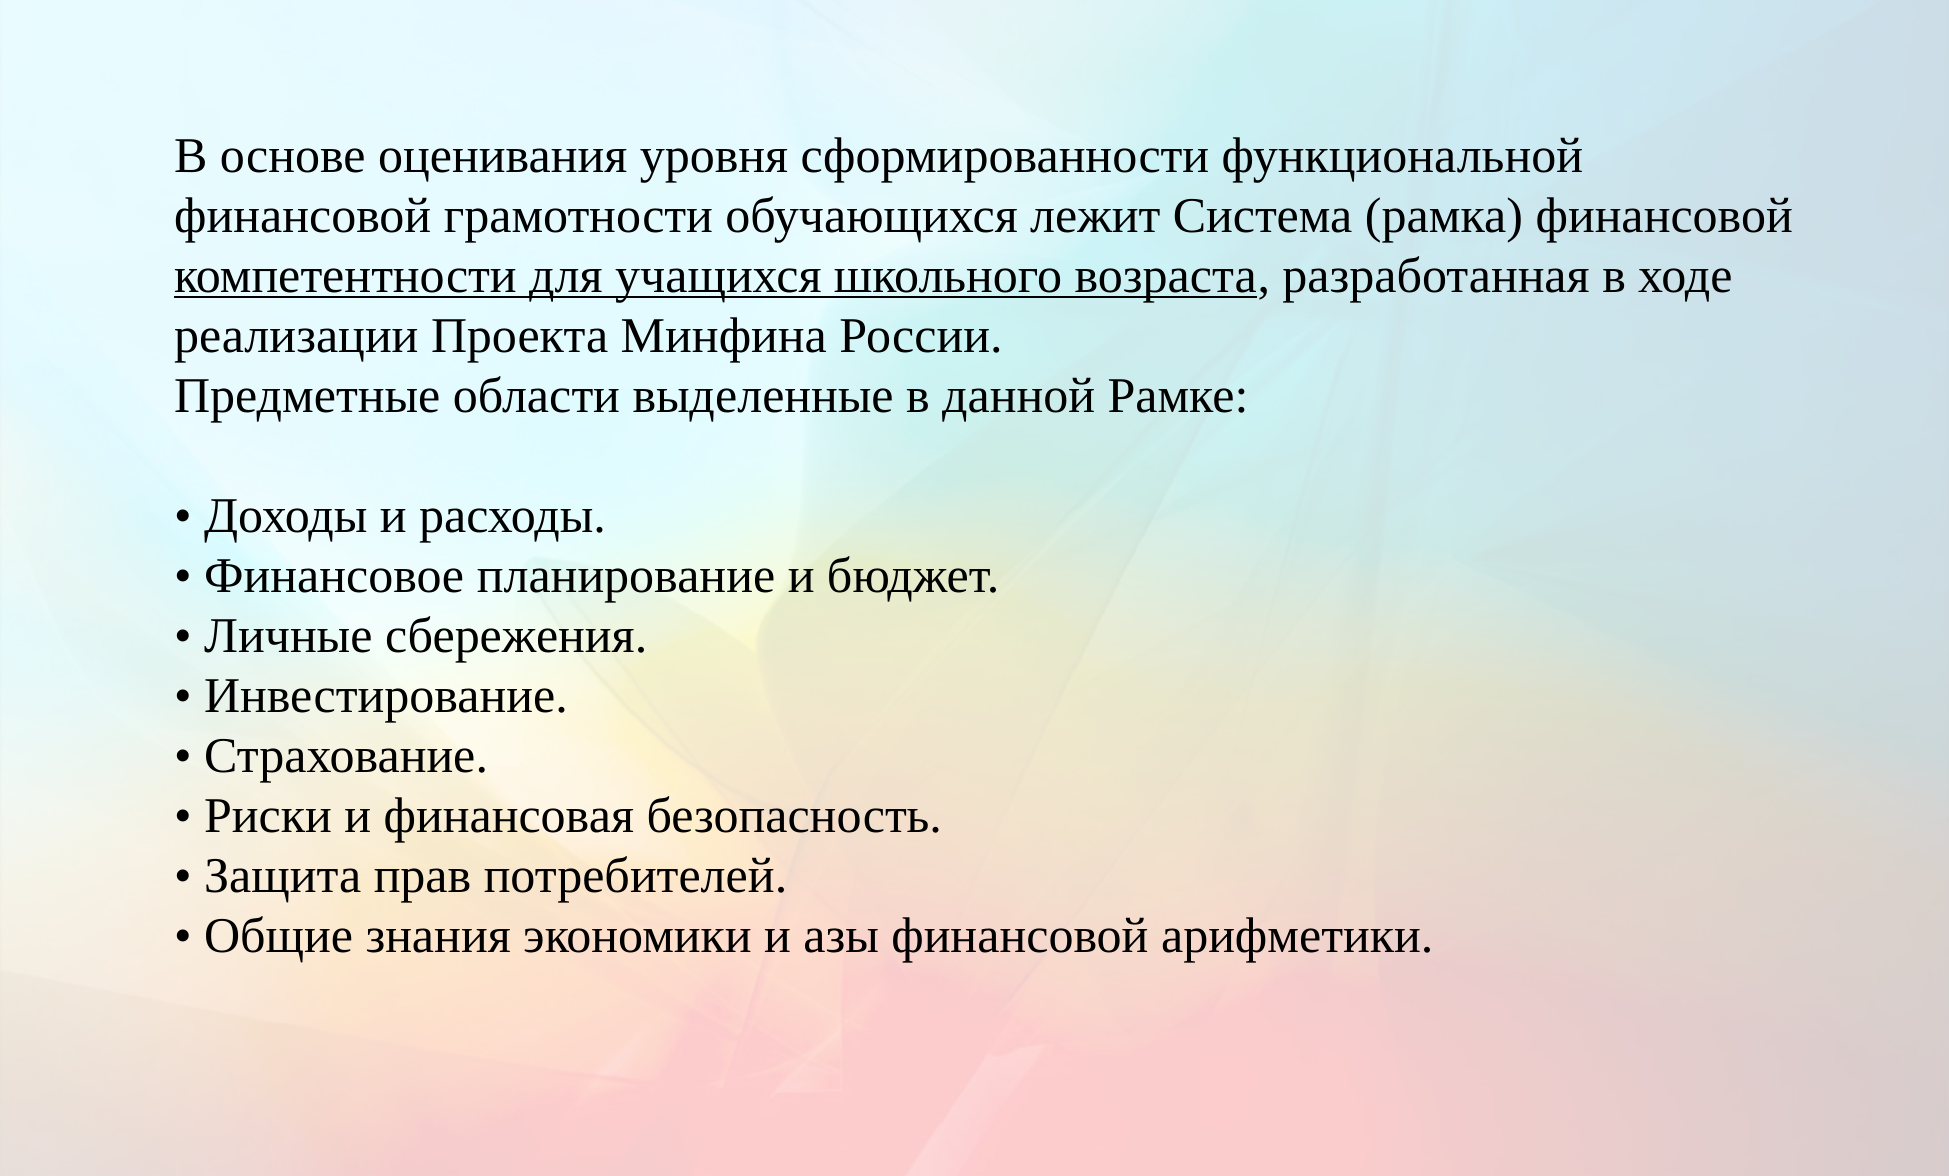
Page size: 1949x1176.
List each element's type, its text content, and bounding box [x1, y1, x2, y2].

text_box В основе оценивания уровня сформированности функциональной финансовой грамотности обучающихся лежит Система (рамка) финансовой компетентности для учащихся школьного возраста, разработанная в ходе реализации Проекта Минфина России. Предметные области выделенные в данной Рамке: • Доходы и расходы. • Финансовое планирование и бюджет. • Личные сбережения. • Инвестирование. • Страхование. • Риски и финансовая безопасность. • Защита прав потребителей. • Общие знания экономики и азы финансовой арифметики. [159, 115, 1825, 970]
